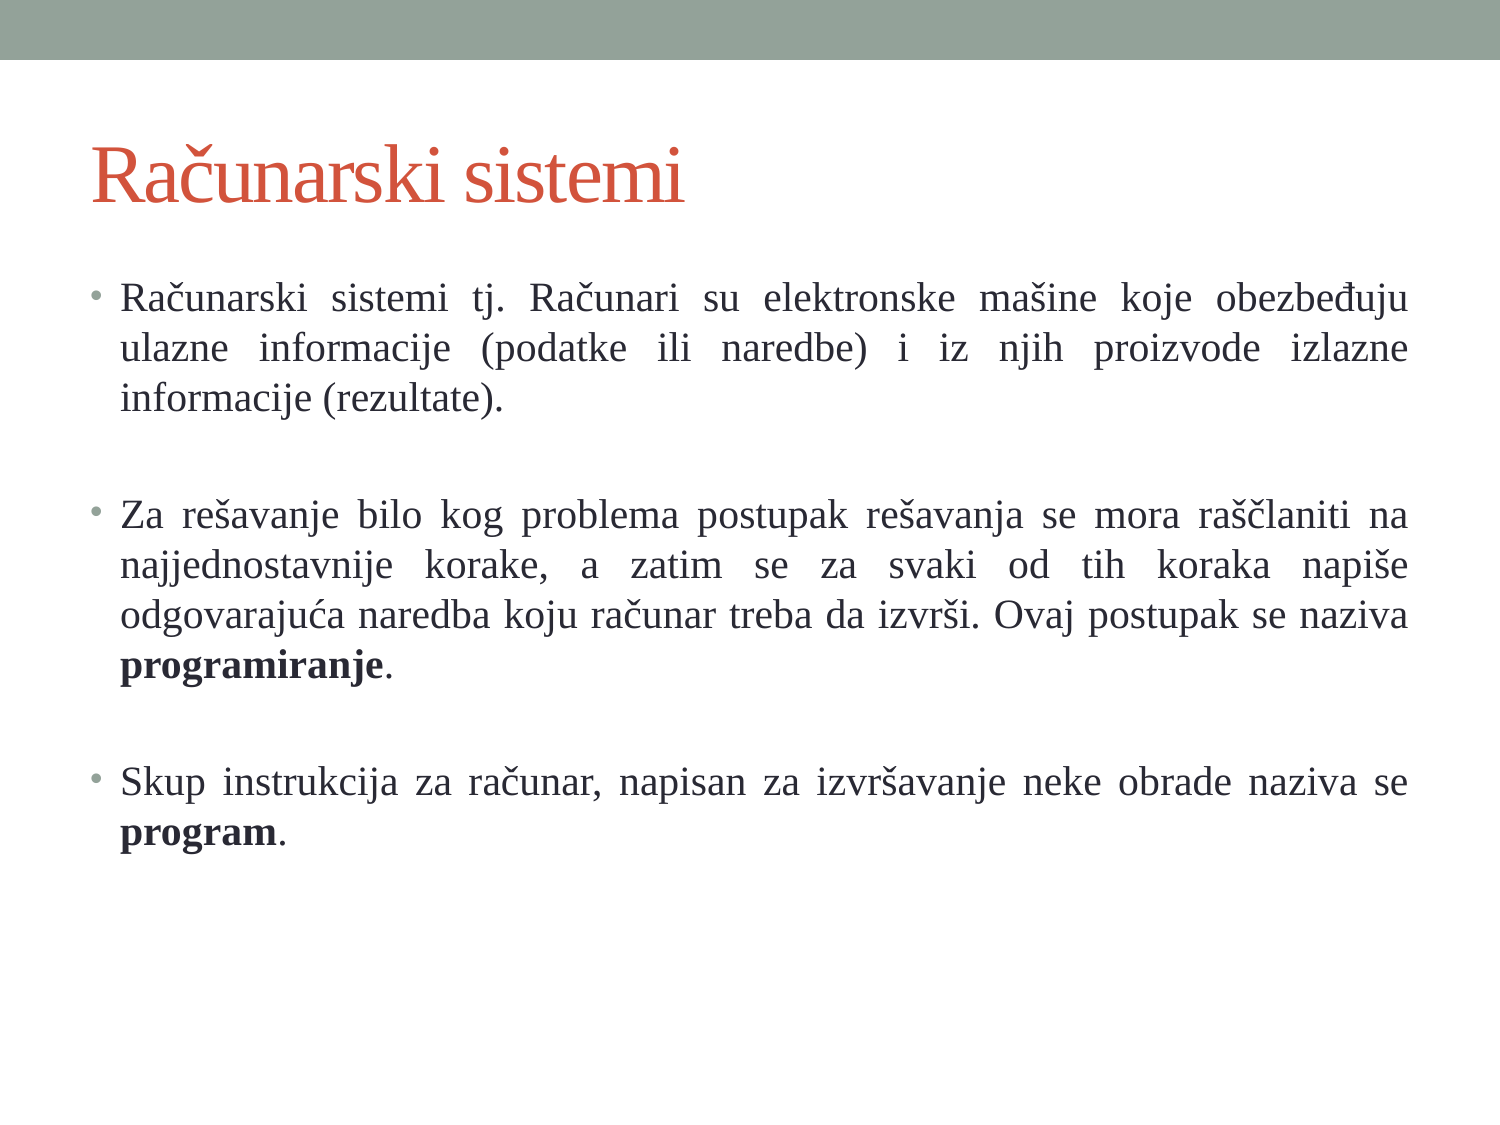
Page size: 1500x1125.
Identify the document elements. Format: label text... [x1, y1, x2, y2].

list Računarski sistemi tj. Računari su elektronske mašine koje obezbeđuju ulazne informacije (podatke ili naredbe) i iz njih proizvode izlazne informacije (rezultate). Za rešavanje bilo kog problema postupak rešavanja se mora raščlaniti na najjednostavnije korake, a zatim se za svaki od tih koraka napiše odgovarajuća naredba koju računar treba da izvrši. Ovaj postupak se naziva programiranje. Skup instrukcija za računar, napisan za izvršavanje neke obrade naziva se program. [75, 262, 1425, 1063]
title Računarski sistemi [75, 87, 1425, 250]
